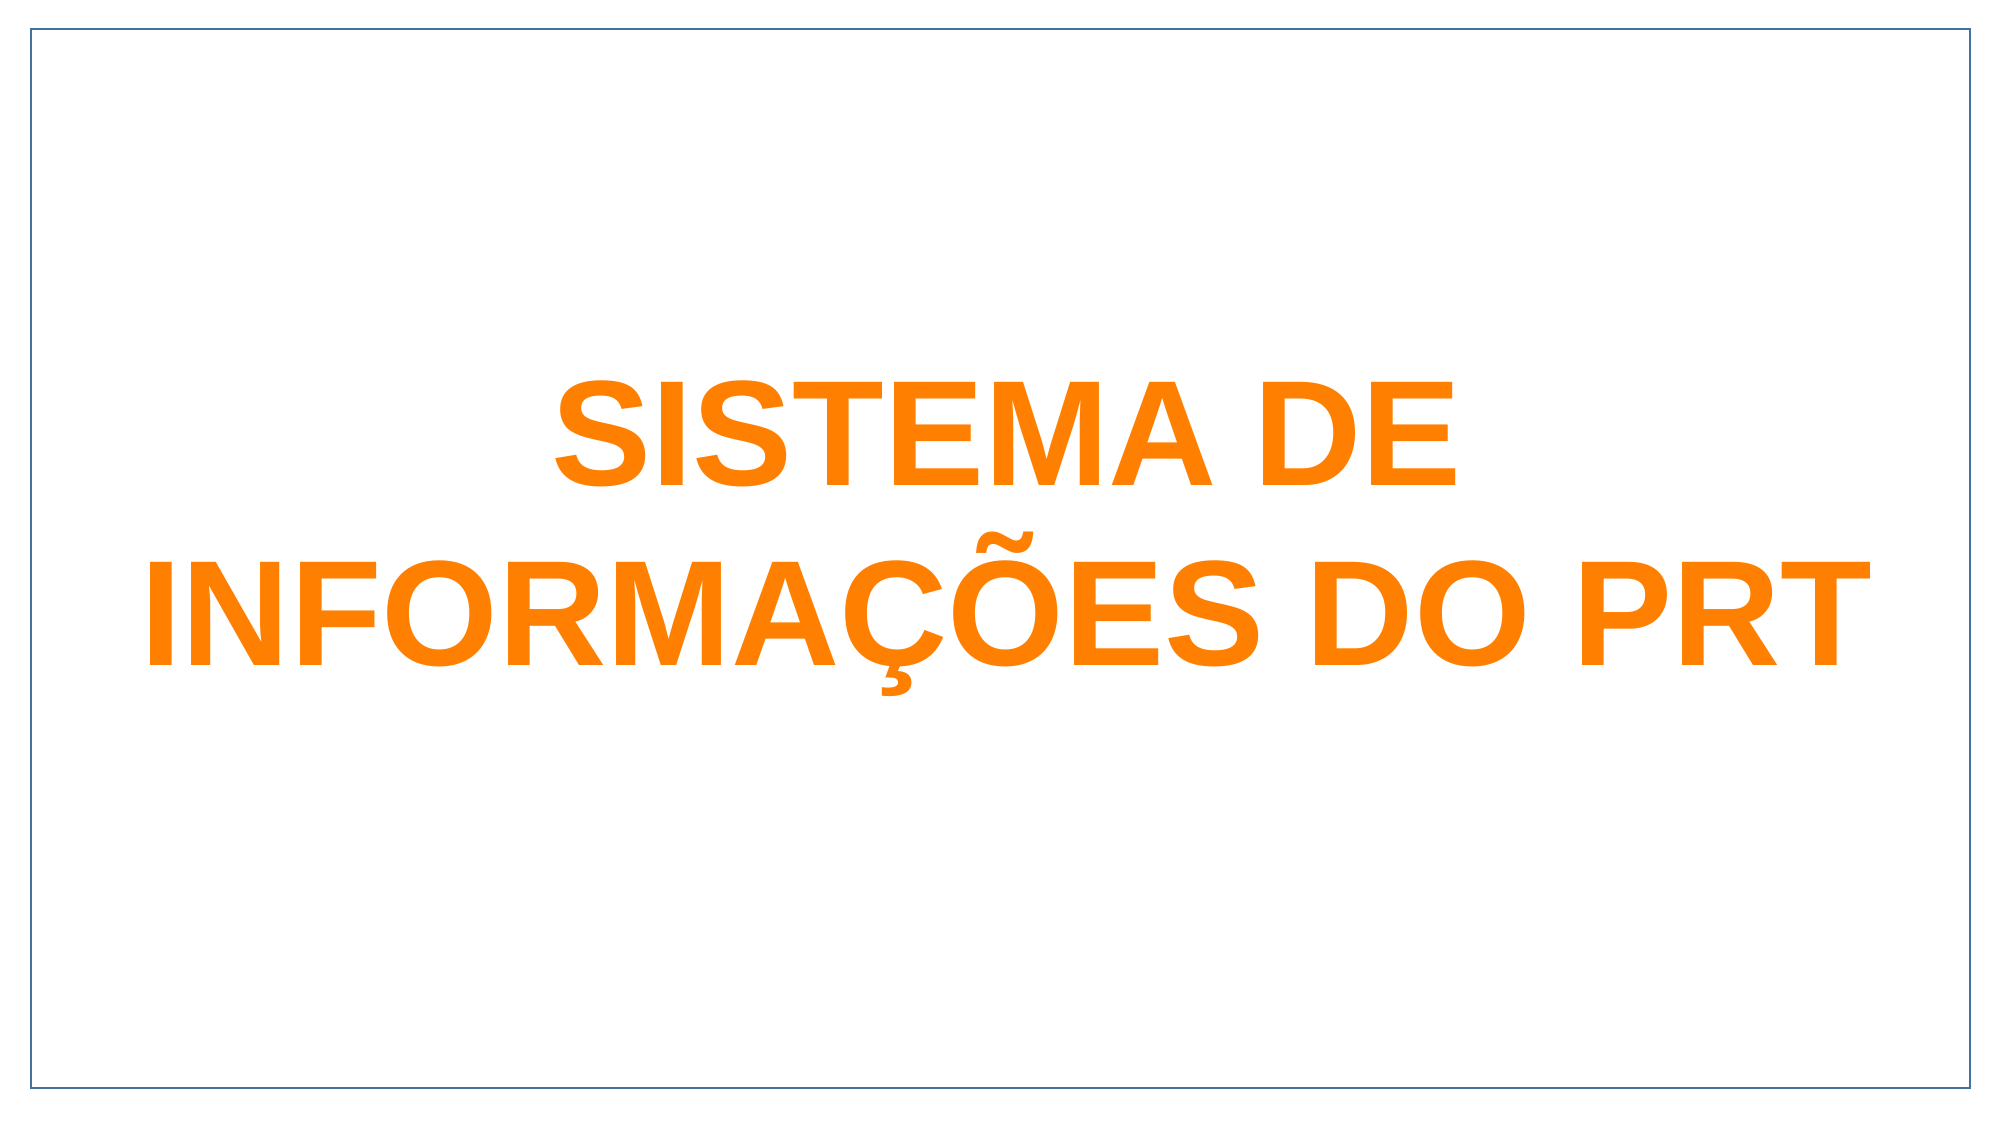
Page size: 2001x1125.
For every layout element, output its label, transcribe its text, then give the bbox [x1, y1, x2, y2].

text_box SISTEMA DE INFORMAÇÕES DO PRT [125, 327, 1931, 785]
text_box [30, 28, 1971, 1089]
